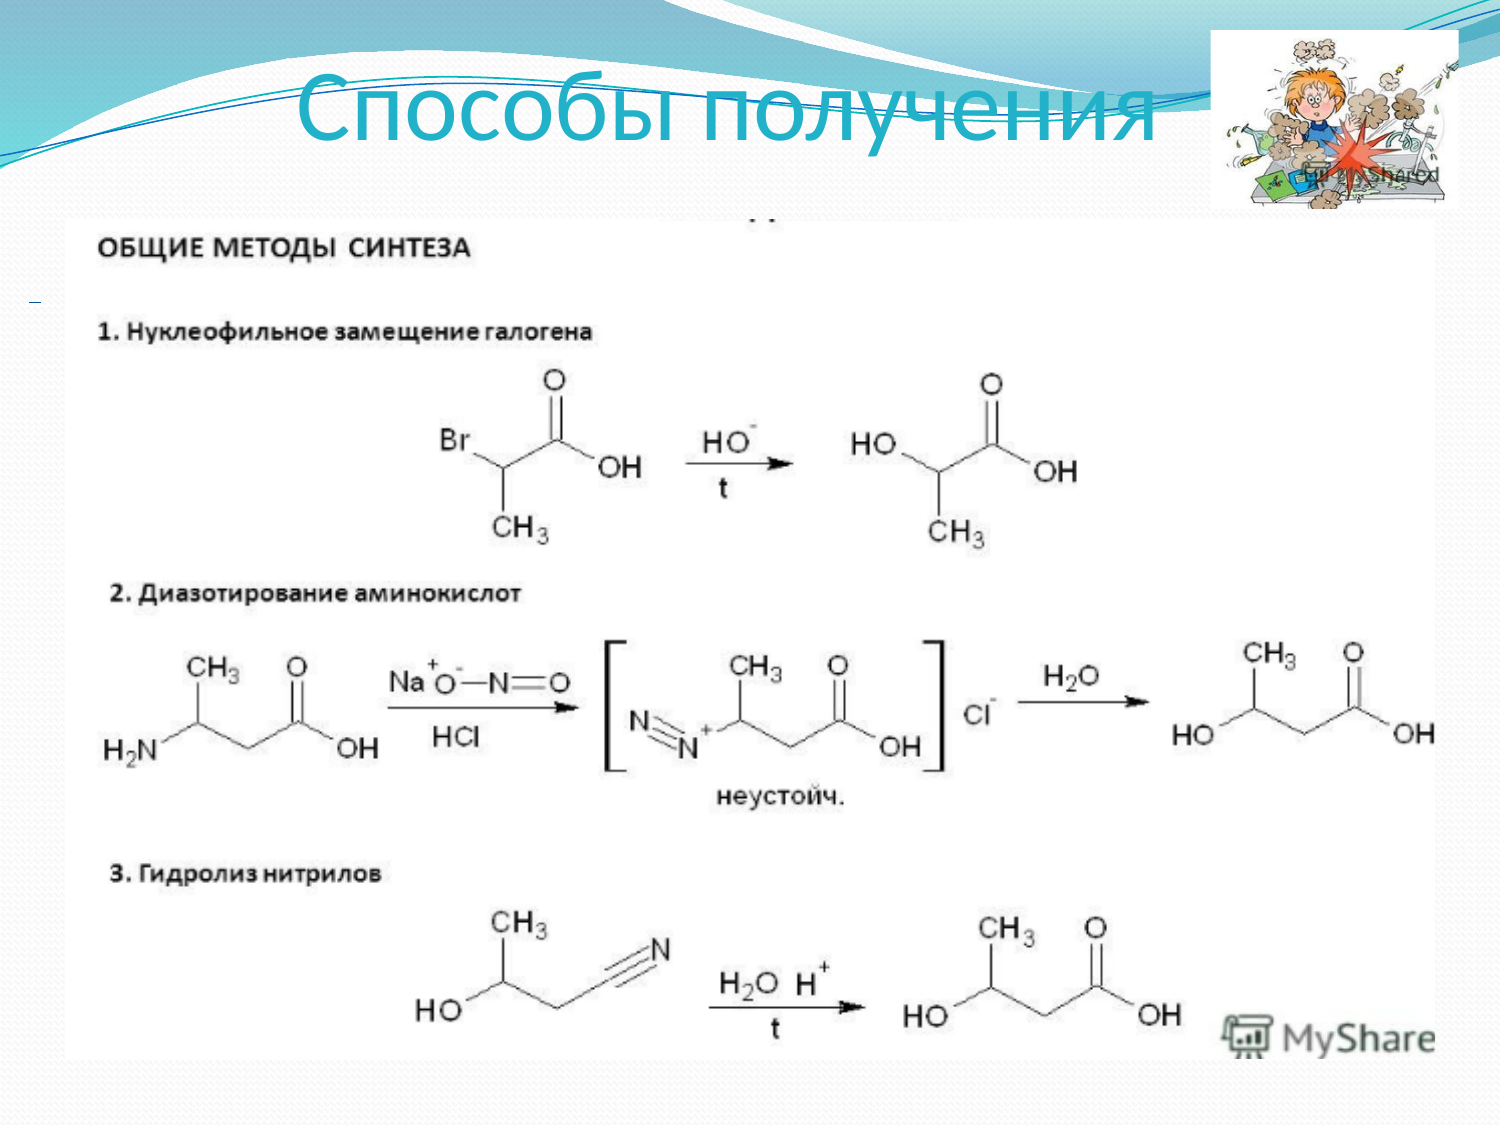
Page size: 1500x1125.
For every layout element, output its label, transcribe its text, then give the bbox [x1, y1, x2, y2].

picture [64, 219, 1436, 1059]
picture [1210, 30, 1459, 209]
title Способы получения [64, 30, 1210, 161]
